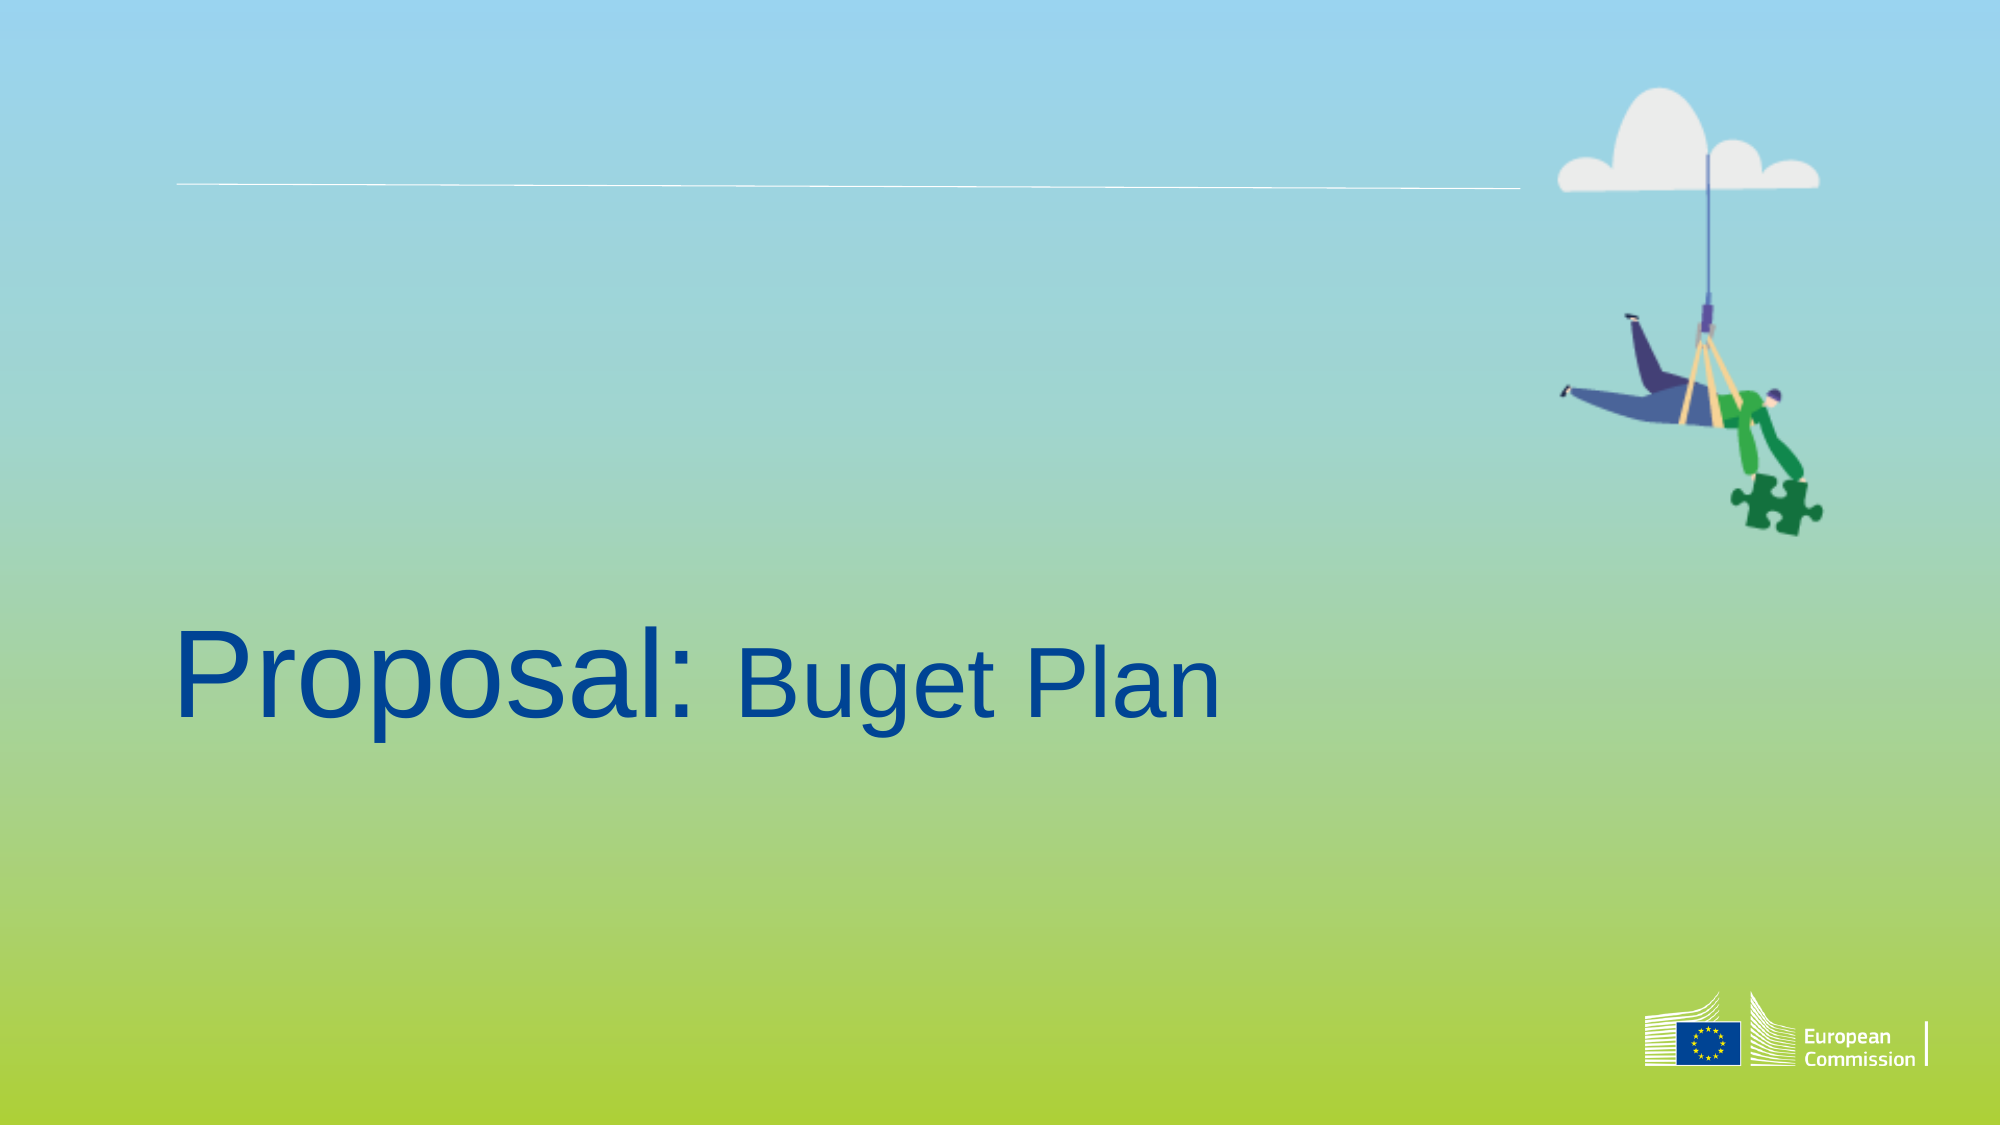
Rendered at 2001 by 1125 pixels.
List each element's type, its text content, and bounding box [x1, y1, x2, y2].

title Proposal: Buget Plan [156, 467, 1823, 755]
picture [0, 0, 2000, 1125]
